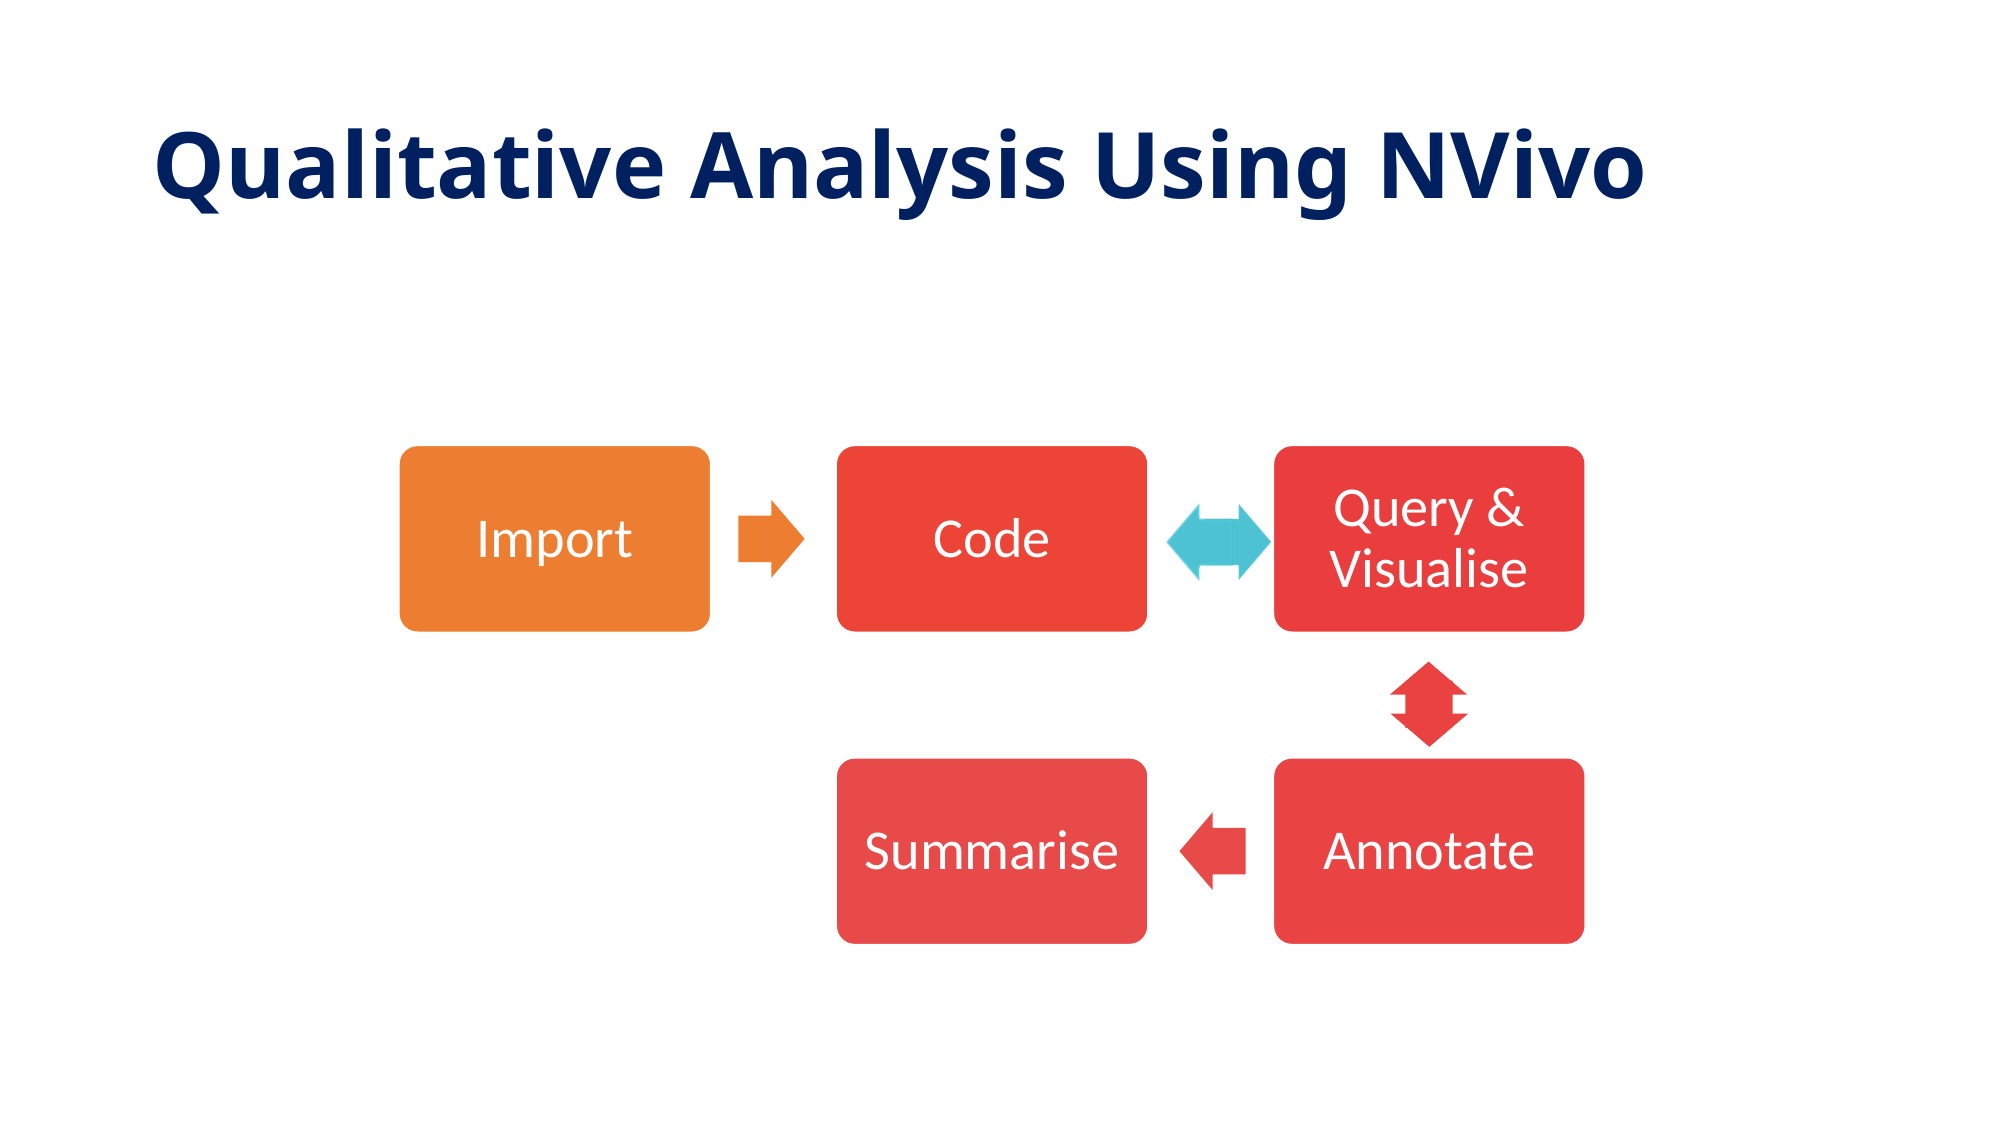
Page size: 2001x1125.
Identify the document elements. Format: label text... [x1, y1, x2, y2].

title Qualitative Analysis Using NVivo [137, 59, 1863, 278]
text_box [398, 445, 1586, 945]
picture [1165, 503, 1233, 582]
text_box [1389, 661, 1468, 728]
